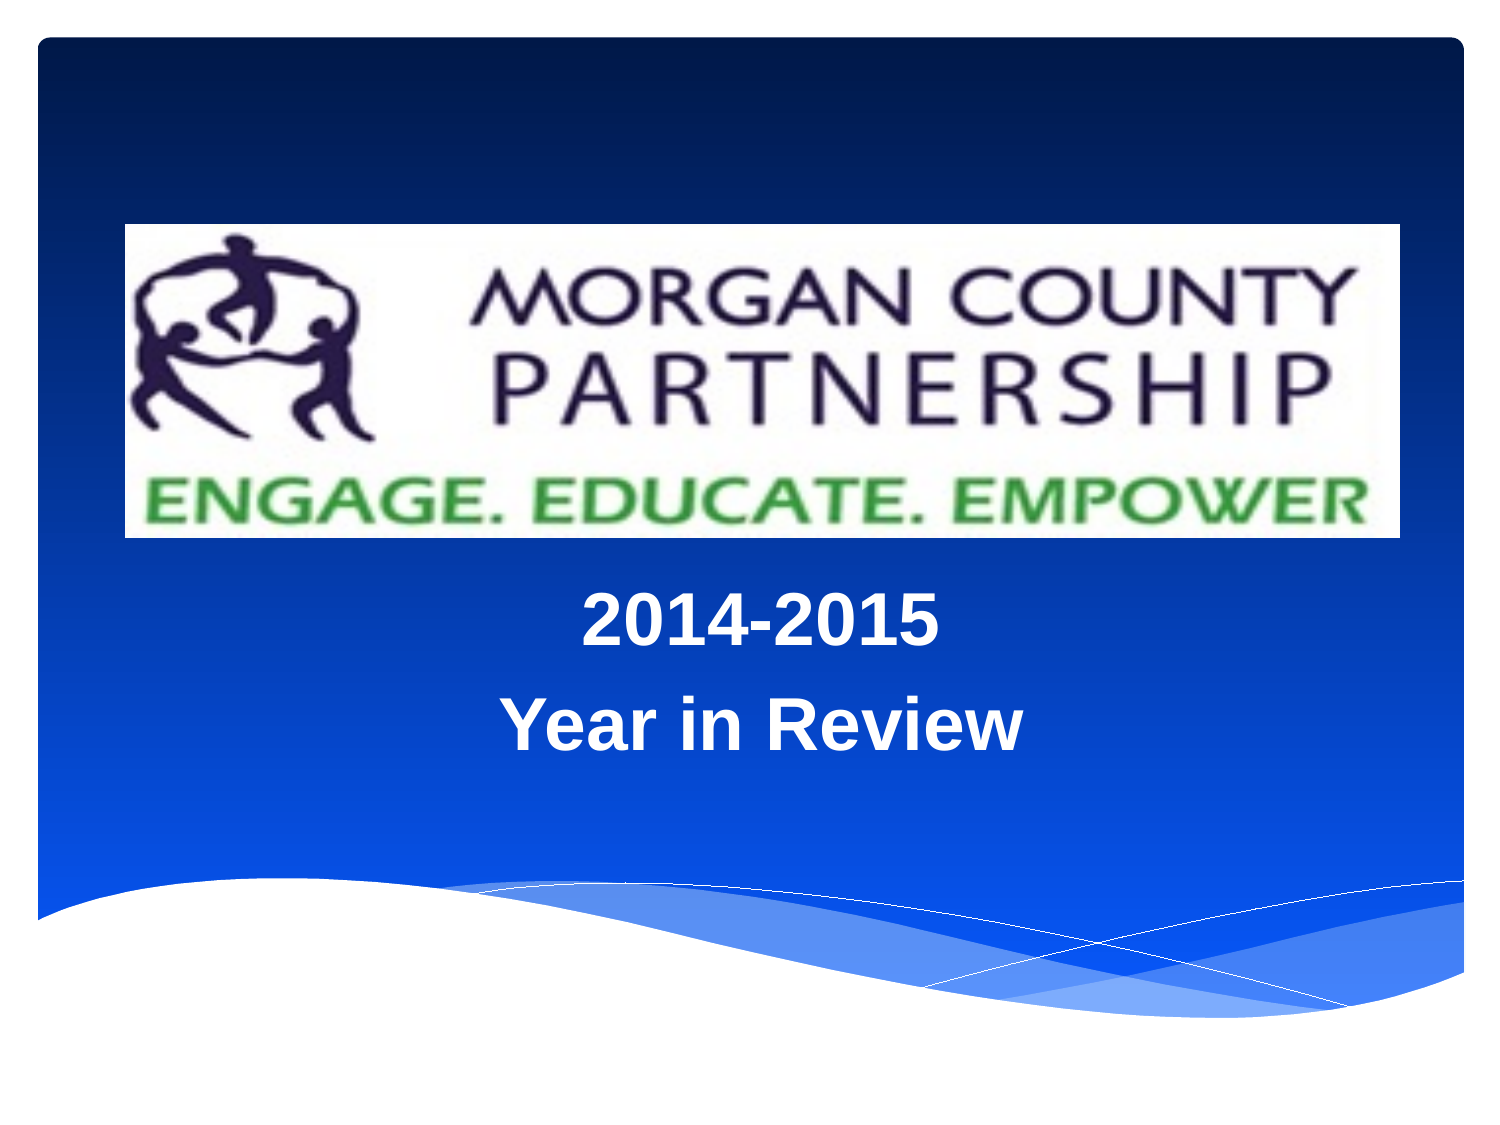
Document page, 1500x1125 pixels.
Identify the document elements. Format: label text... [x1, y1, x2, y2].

subtitle 2014-2015 Year in Review [122, 562, 1400, 850]
picture [124, 224, 1401, 538]
